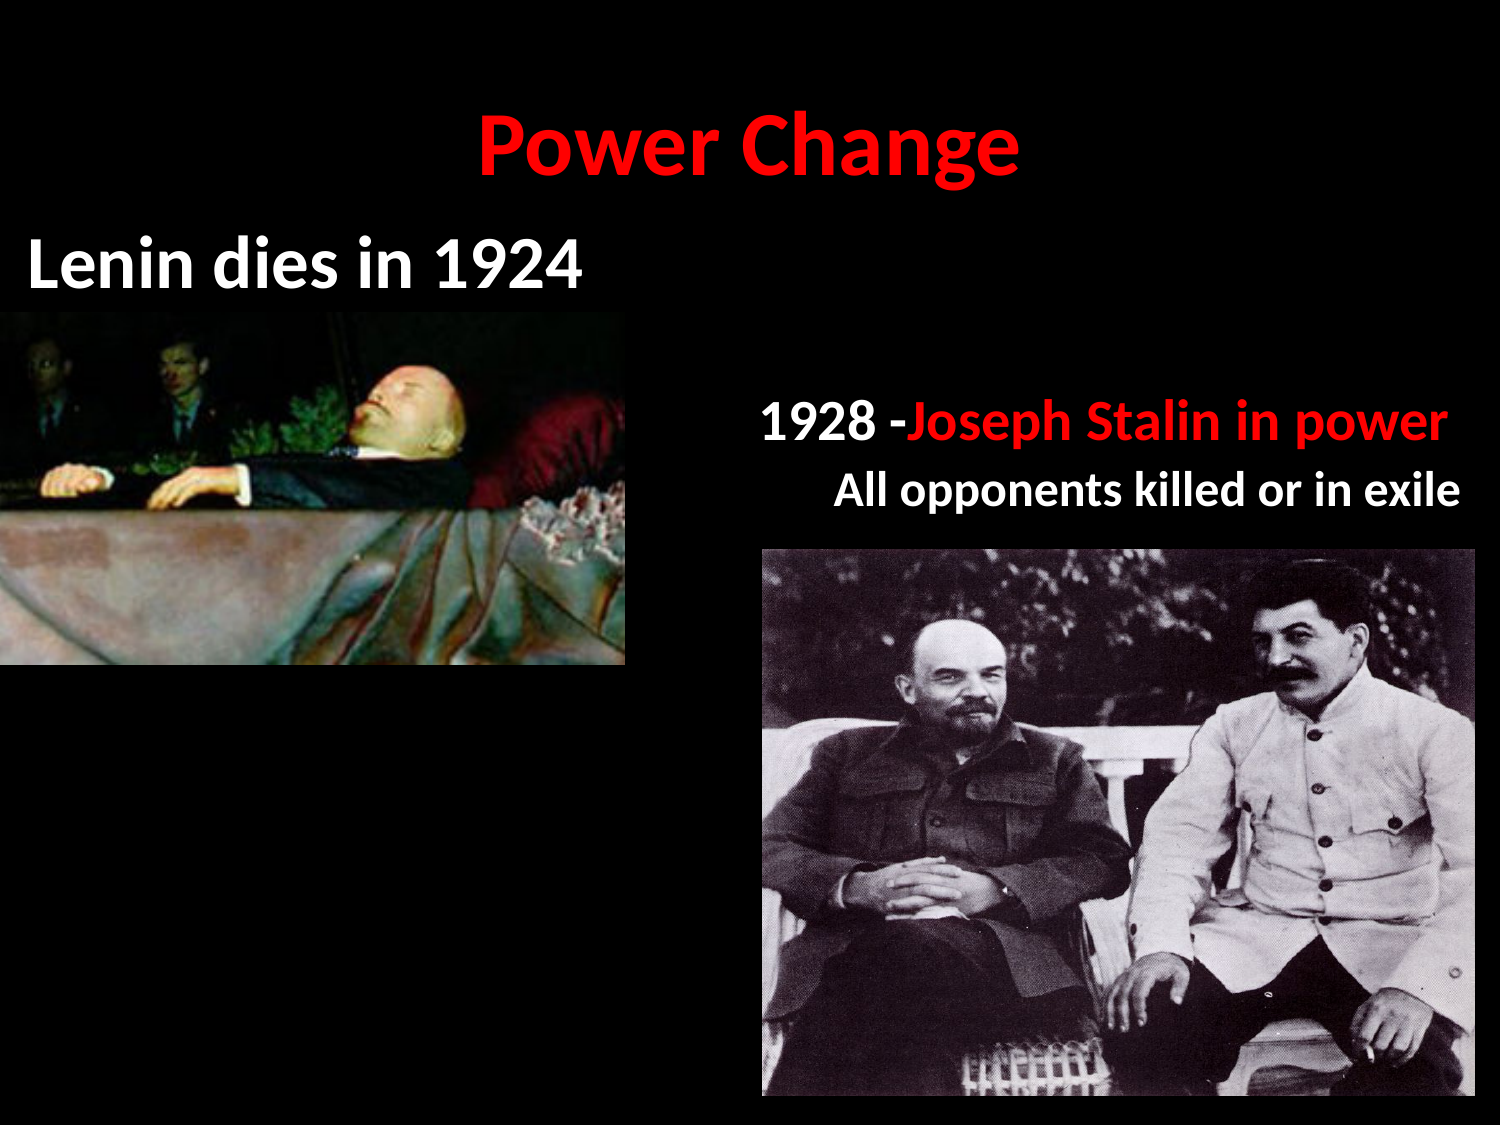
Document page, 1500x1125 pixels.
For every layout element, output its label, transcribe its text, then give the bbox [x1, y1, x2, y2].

list Lenin dies in 1924 [12, 212, 600, 310]
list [0, 312, 626, 665]
title Power Change [75, 45, 1425, 233]
picture [762, 549, 1476, 1096]
list 1928 -Joseph Stalin in power All opponents killed or in exile [743, 362, 1494, 525]
